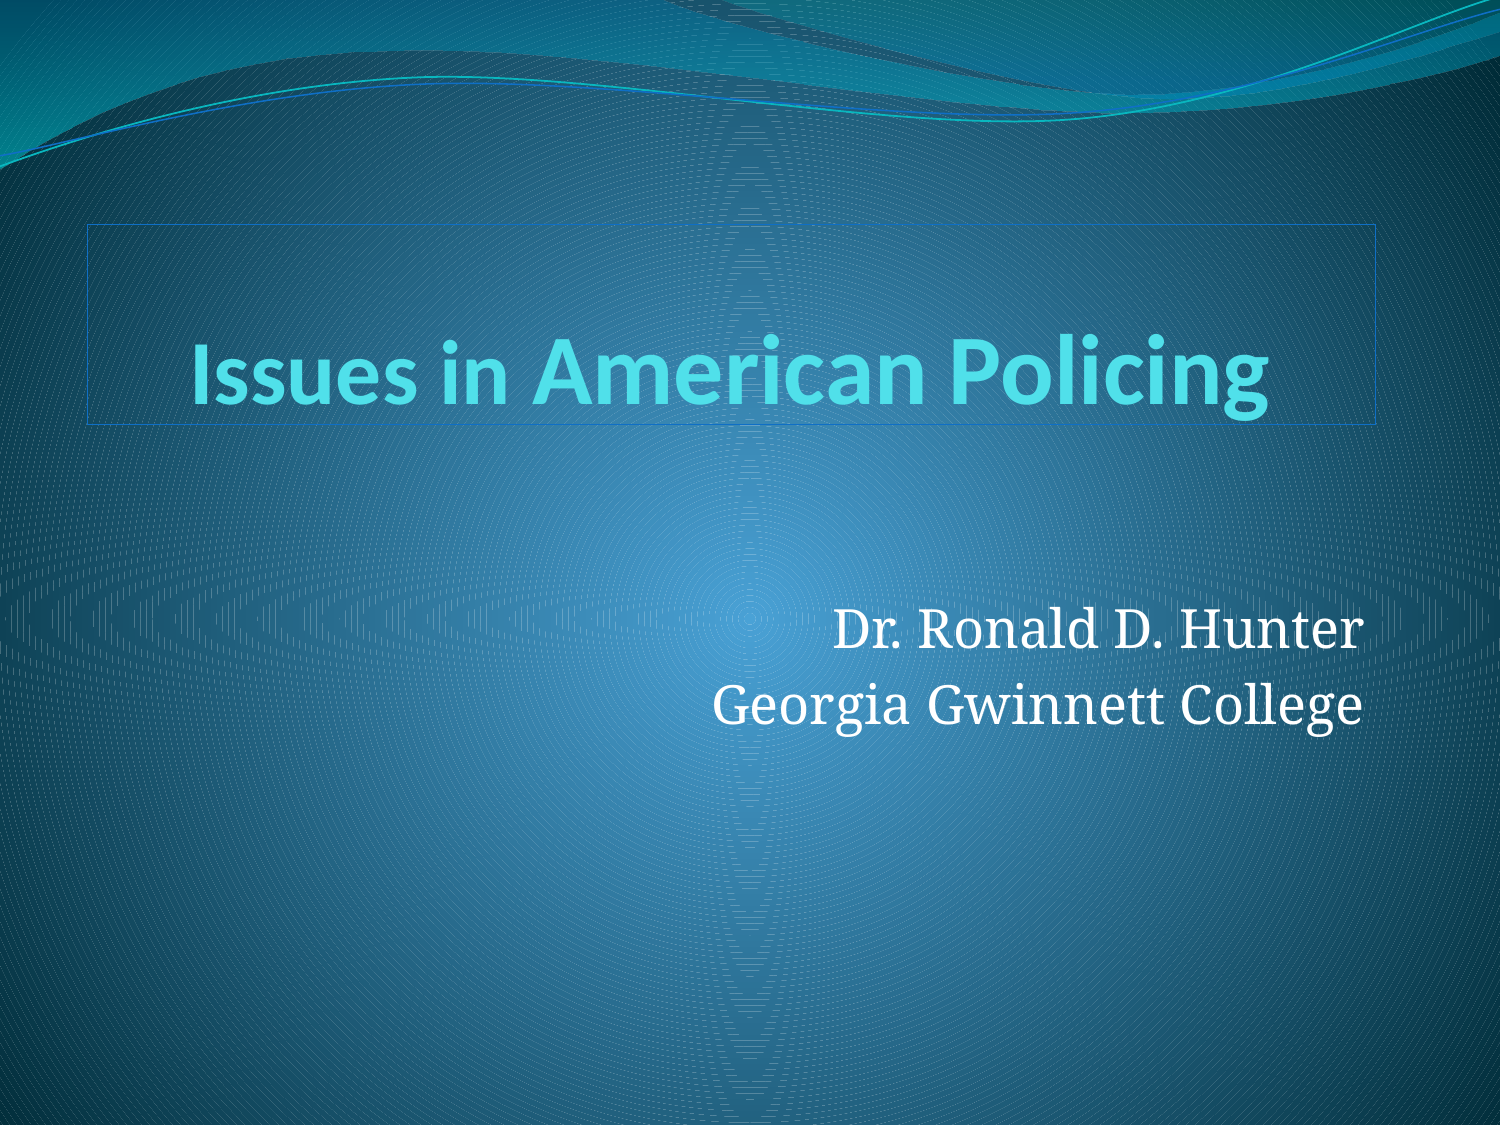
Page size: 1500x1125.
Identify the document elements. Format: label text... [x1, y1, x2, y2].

subtitle Dr. Ronald D. Hunter Georgia Gwinnett College [87, 587, 1376, 818]
title Issues in American Policing [87, 224, 1376, 425]
